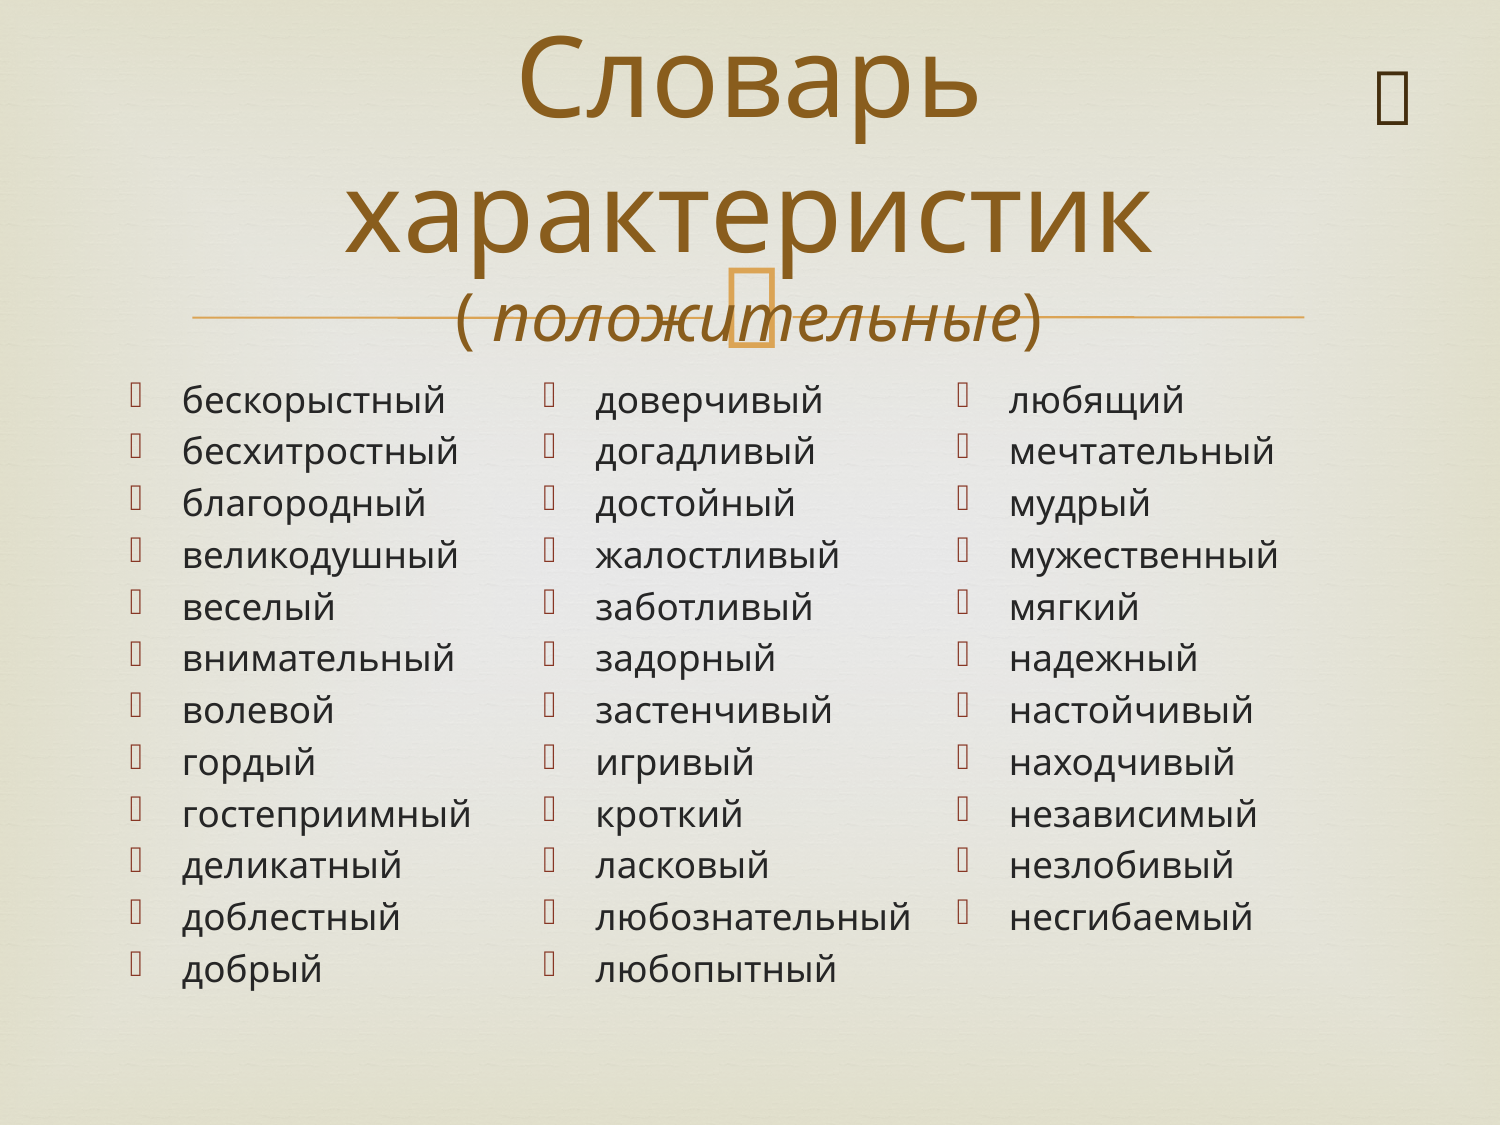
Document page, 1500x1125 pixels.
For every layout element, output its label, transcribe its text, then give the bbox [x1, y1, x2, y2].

title Словарь характеристик ( положительные) [112, 93, 1386, 267]
list бескорыстный бесхитростный благородный великодушный веселый внимательный волевой гордый гостеприимный деликатный доблестный добрый доверчивый догадливый достойный жалостливый заботливый задорный застенчивый игривый кроткий ласковый любознательный любопытный любящий мечтательный мудрый мужественный мягкий надежный настойчивый находчивый независимый незлобивый несгибаемый [114, 368, 1386, 1005]
text_box  [1356, 42, 1431, 148]
